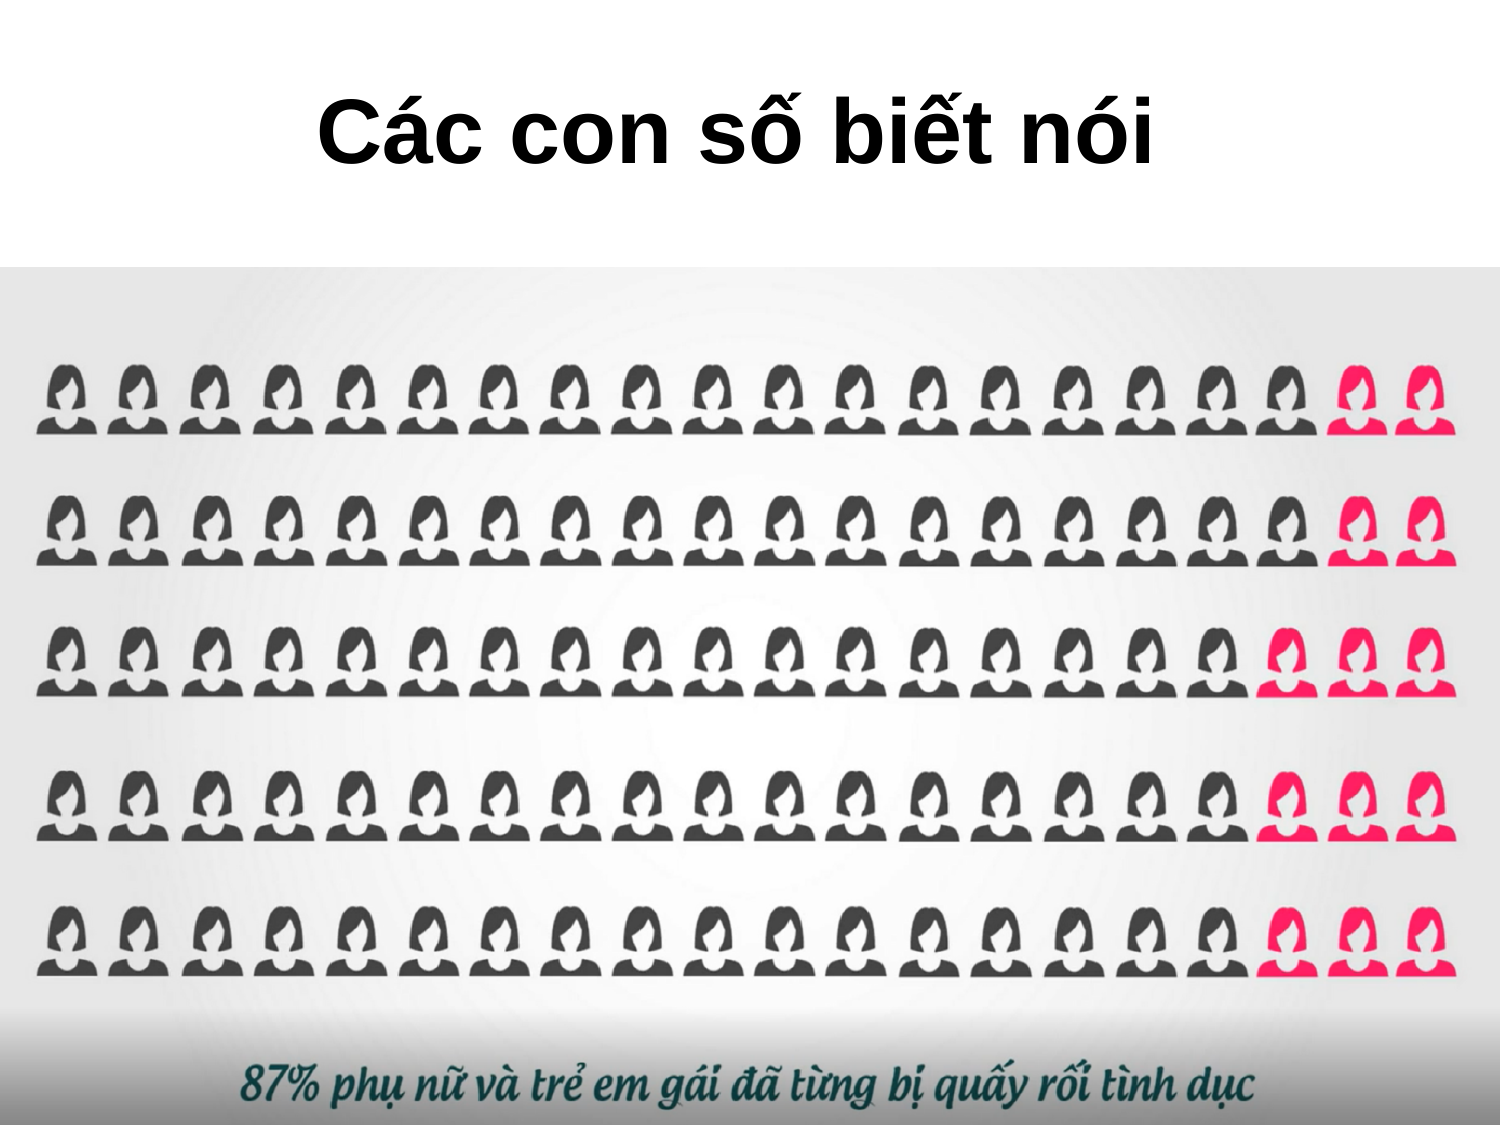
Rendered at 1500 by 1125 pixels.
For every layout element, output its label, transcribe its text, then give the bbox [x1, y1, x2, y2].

picture [0, 266, 1500, 1125]
title Các con số biết nói [0, 56, 1474, 199]
